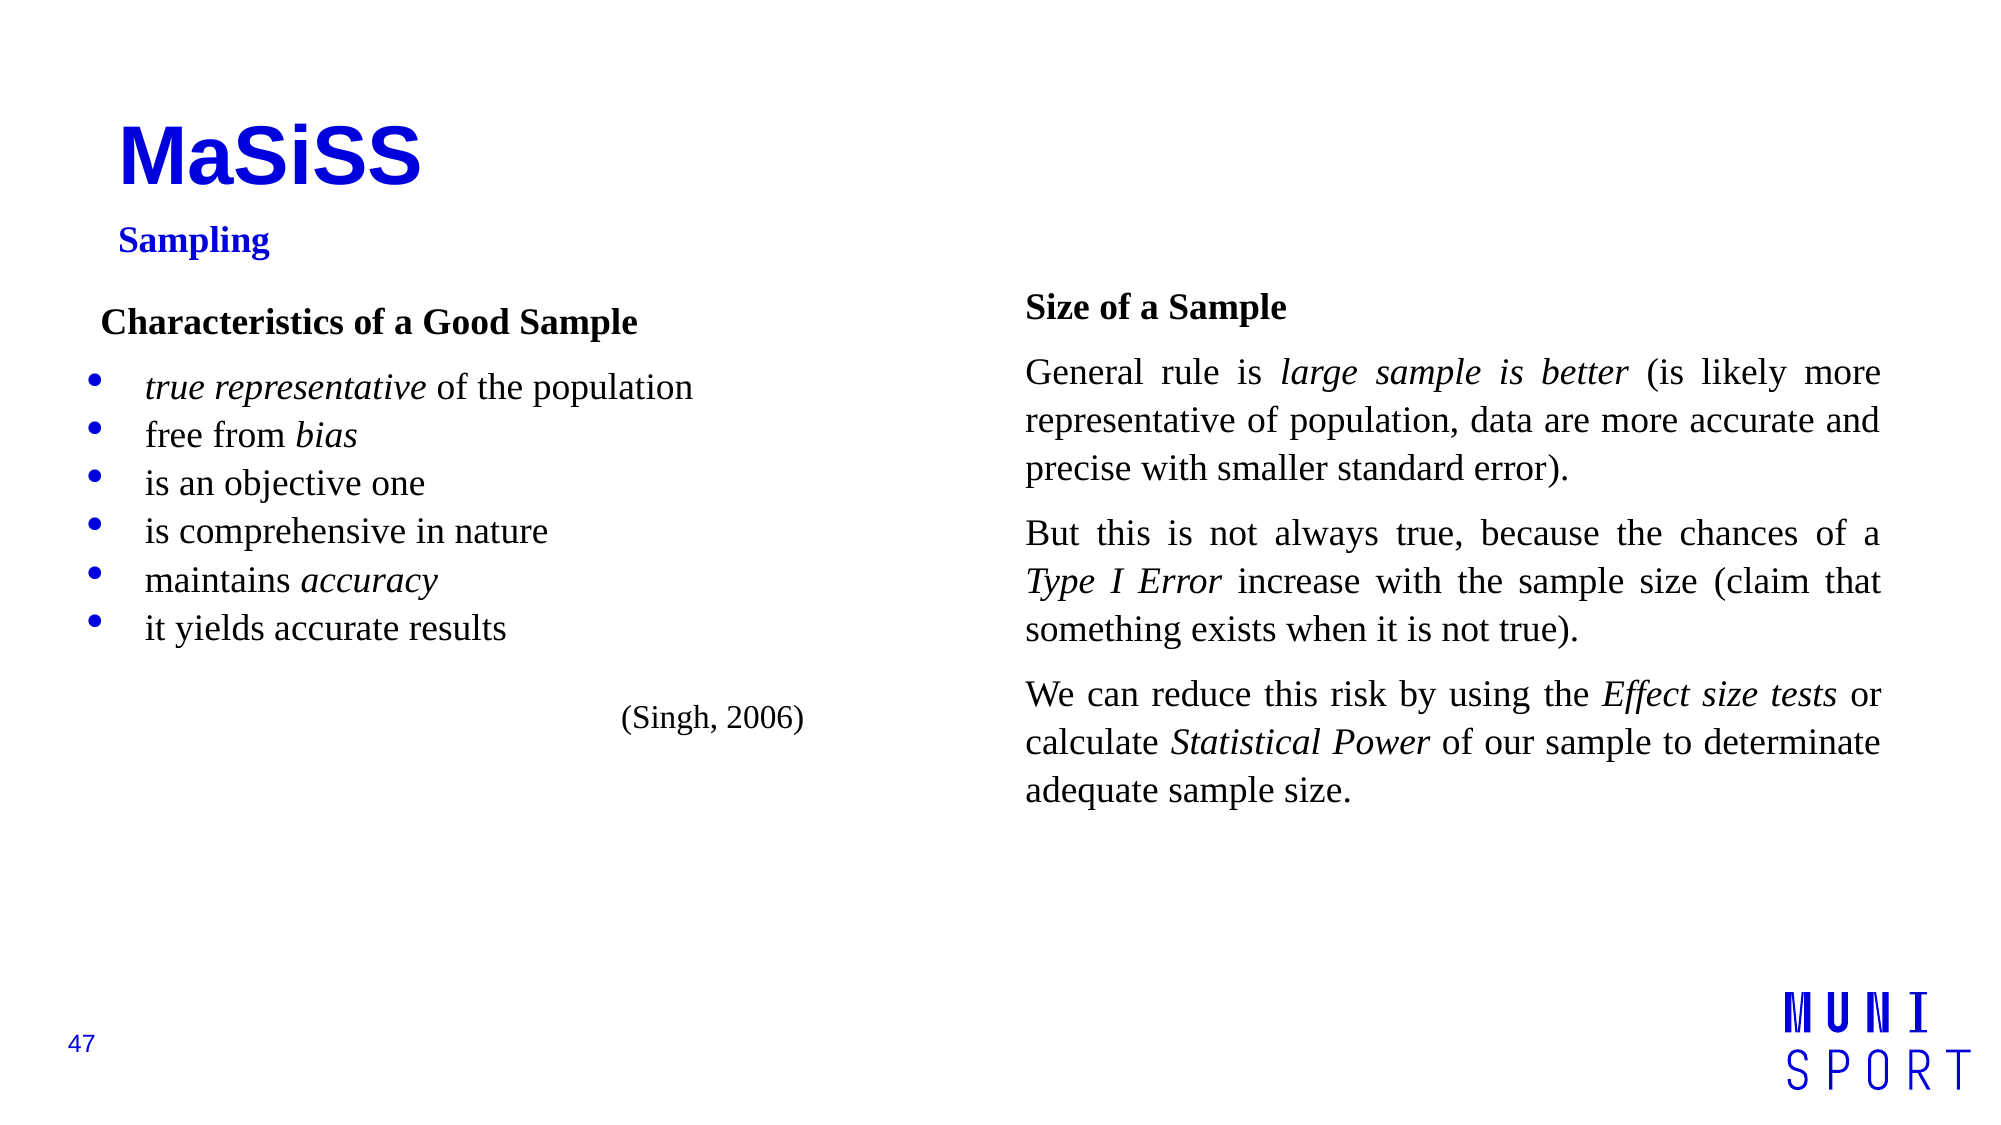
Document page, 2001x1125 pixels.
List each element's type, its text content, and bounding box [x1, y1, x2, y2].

list Sampling [118, 211, 975, 257]
slide_number 47 [67, 1021, 110, 1063]
title MaSiSS [118, 118, 1883, 193]
list Characteristics of a Good Sample true representative of the population free from bias is an objective one is comprehensive in nature maintains accuracy it yields accurate results [88, 294, 945, 920]
text_box (Singh, 2006) [606, 688, 929, 743]
list Size of a Sample General rule is large sample is better (is likely more representative of population, data are more accurate and precise with smaller standard error). But this is not always true, because the chances of a Type I Error increase with the sample size (claim that something exists when it is not true). We can reduce this risk by using the Effect size tests or calculate Statistical Power of our sample to determinate adequate sample size. [1025, 279, 1882, 959]
